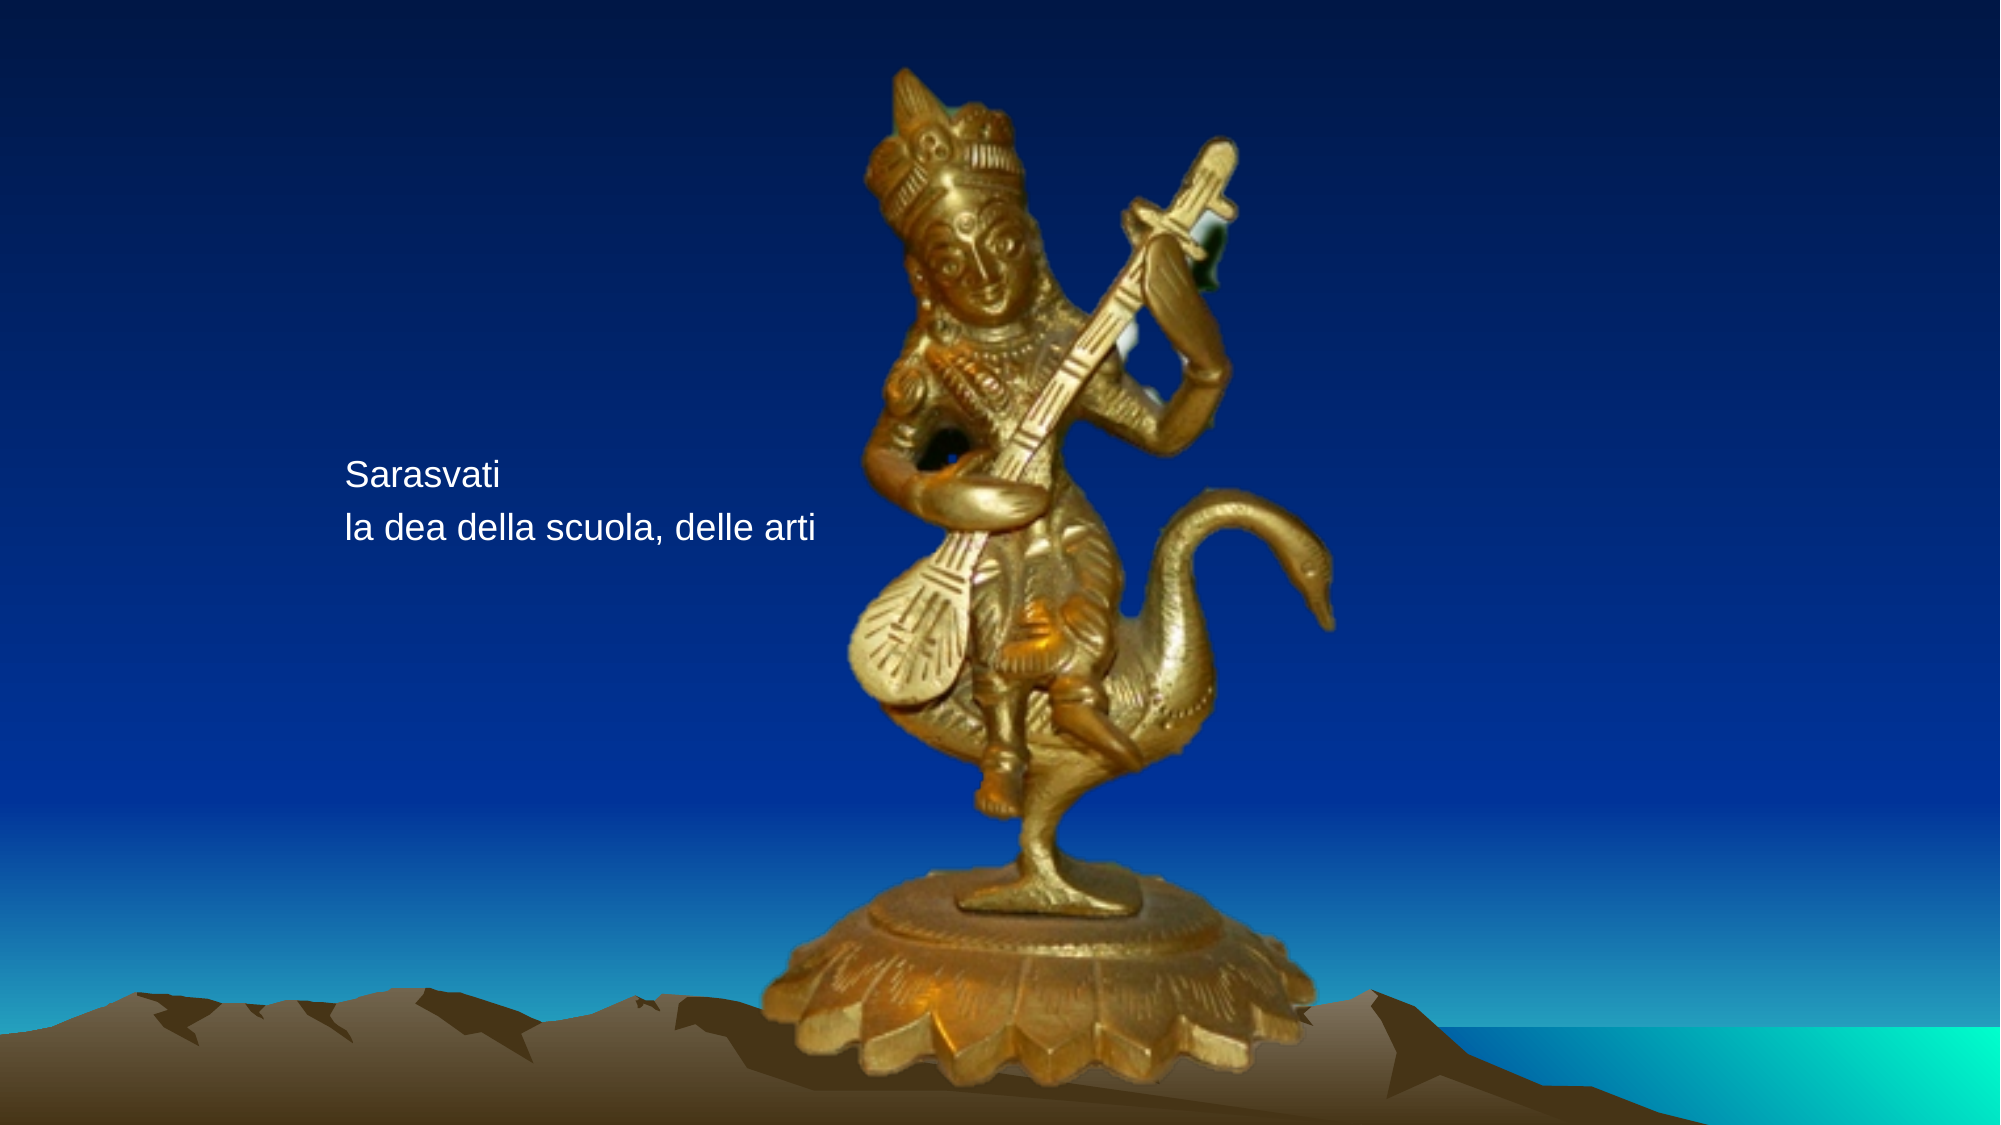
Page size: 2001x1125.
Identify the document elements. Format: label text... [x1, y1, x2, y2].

text_box Sarasvati la dea della scuola, delle arti [329, 442, 720, 556]
picture [725, 27, 1417, 1098]
